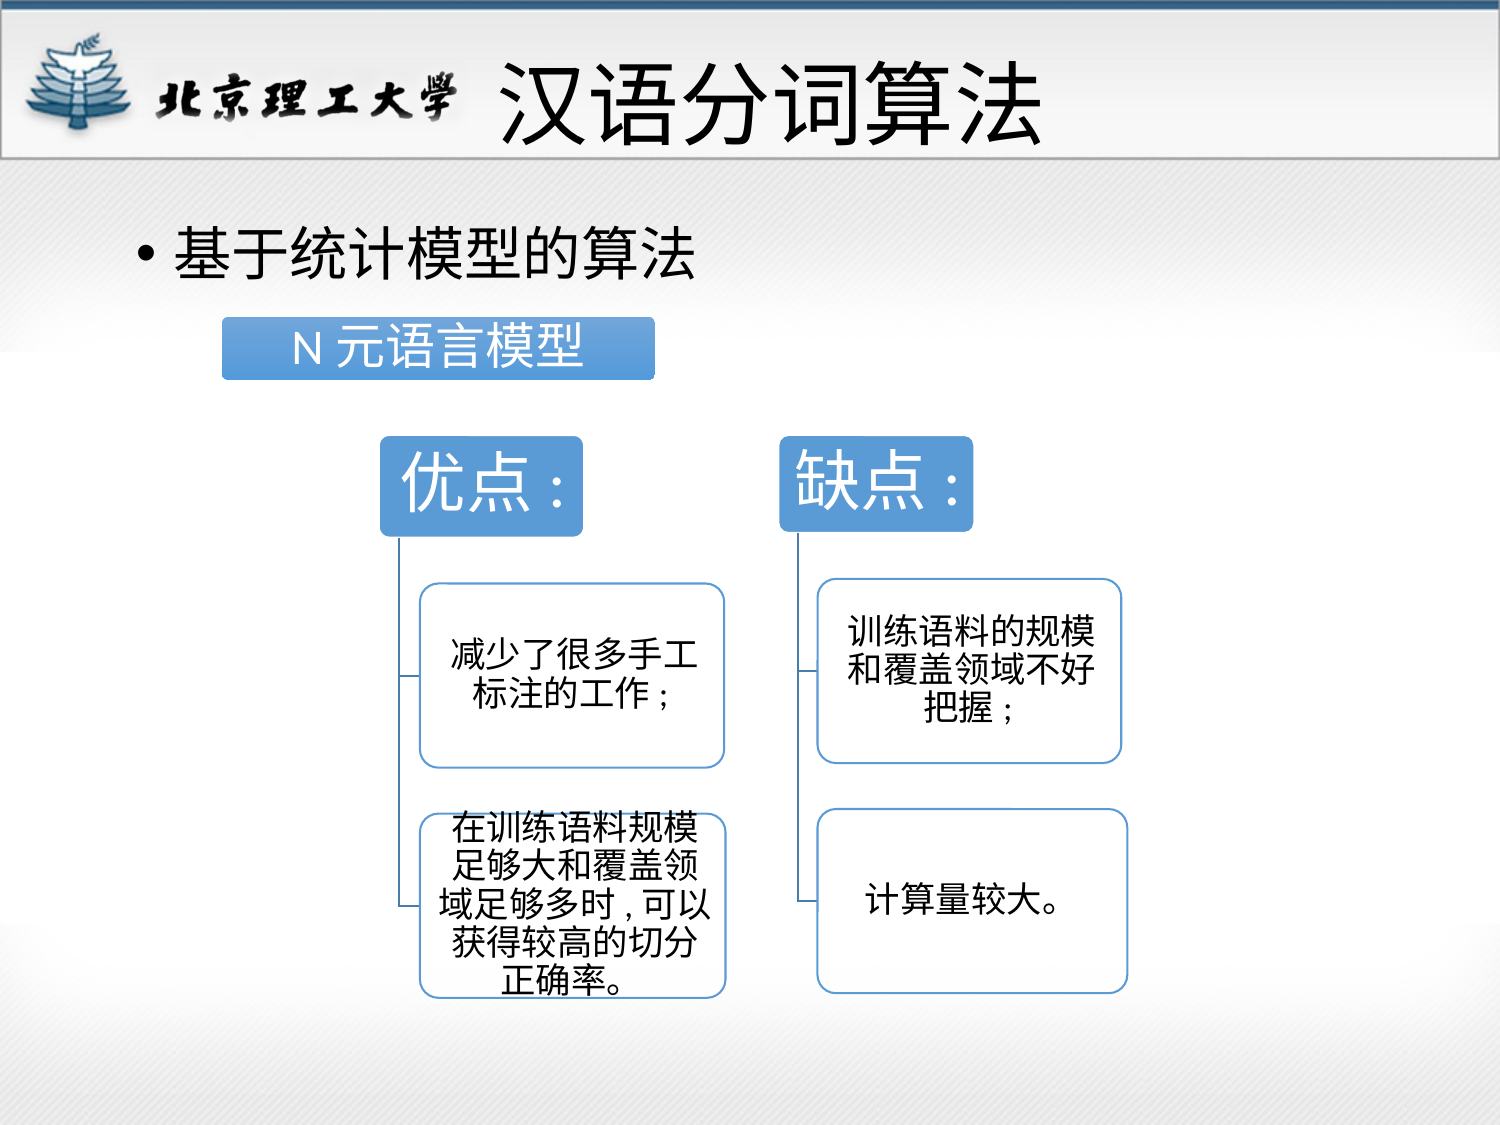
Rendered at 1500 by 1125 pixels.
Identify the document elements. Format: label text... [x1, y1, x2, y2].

picture [143, 58, 468, 131]
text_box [163, 434, 1343, 998]
text_box 基于统计模型的算法 [121, 217, 969, 296]
title 汉语分词算法 [0, 0, 1500, 218]
picture [0, 218, 1500, 1125]
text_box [221, 316, 656, 380]
